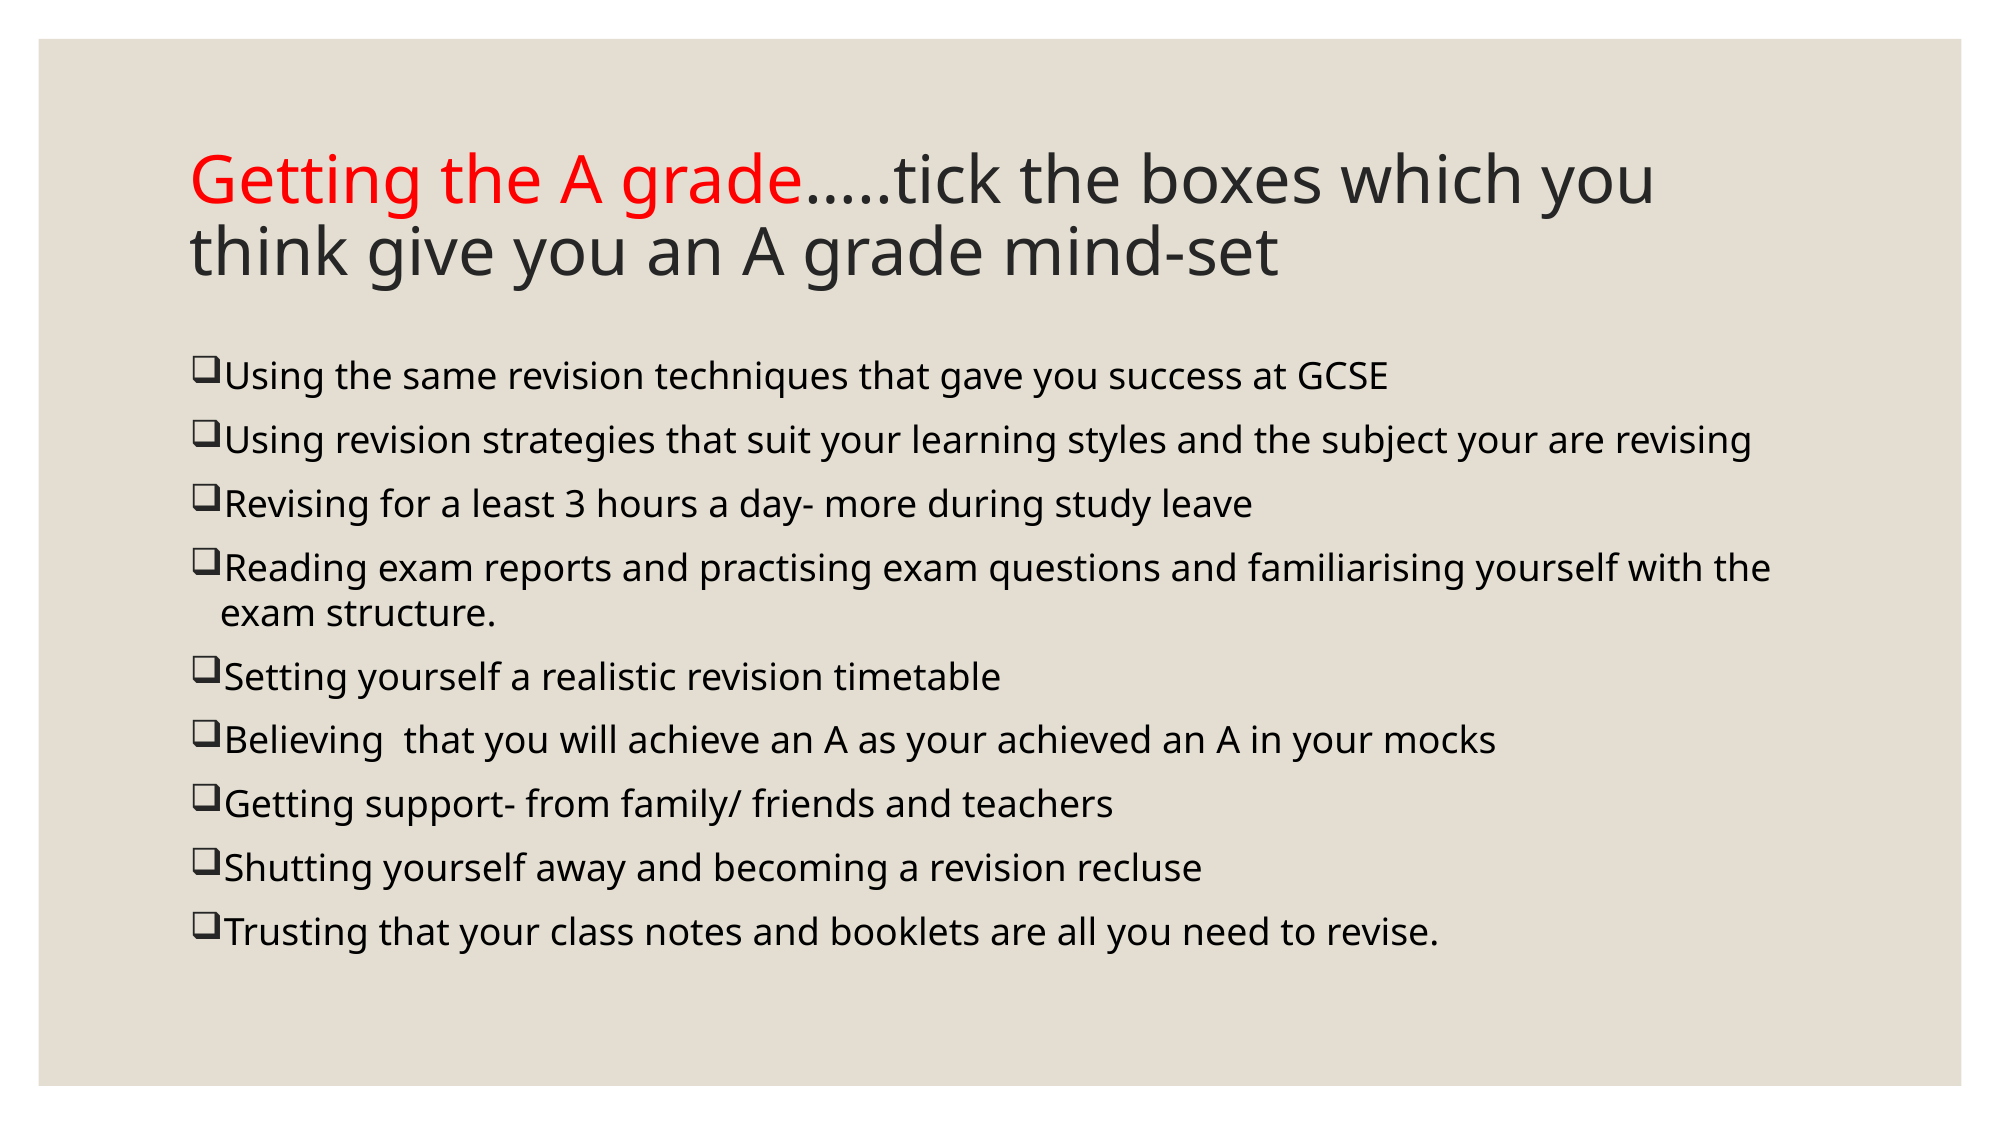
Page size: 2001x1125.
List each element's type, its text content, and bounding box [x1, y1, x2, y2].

title Getting the A grade…..tick the boxes which you think give you an A grade mind-set [174, 105, 1825, 331]
list Using the same revision techniques that gave you success at GCSE Using revision strategies that suit your learning styles and the subject your are revising Revising for a least 3 hours a day- more during study leave Reading exam reports and practising exam questions and familiarising yourself with the exam structure. Setting yourself a realistic revision timetable Believing that you will achieve an A as your achieved an A in your mocks Getting support- from family/ friends and teachers Shutting yourself away and becoming a revision recluse Trusting that your class notes and booklets are all you need to revise. [174, 345, 1825, 990]
